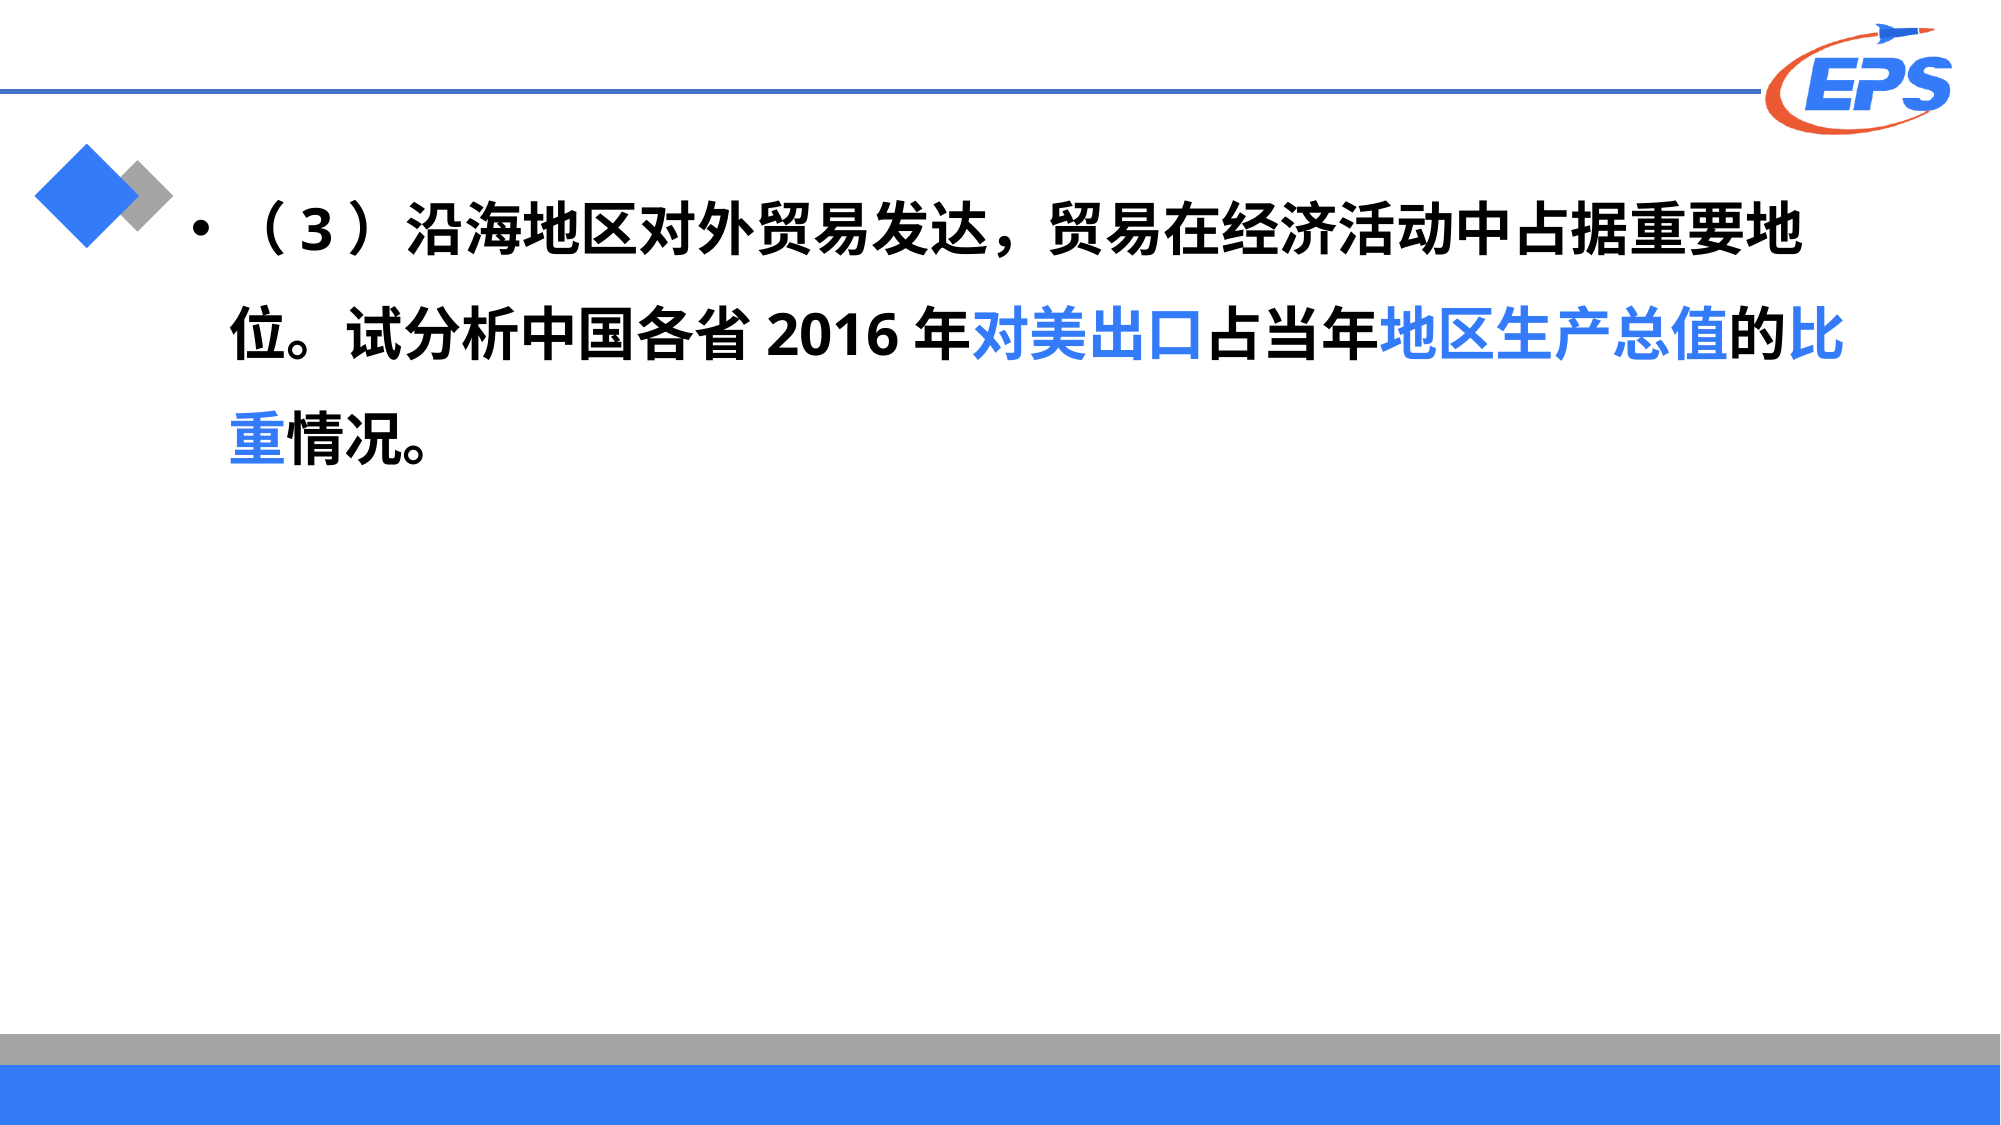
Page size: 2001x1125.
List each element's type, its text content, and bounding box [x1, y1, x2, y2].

picture [1760, 0, 1965, 176]
list （3）沿海地区对外贸易发达，贸易在经济活动中占据重要地位。试分析中国各省2016年对美出口占当年地区生产总值的比重情况。 [175, 149, 1863, 1014]
